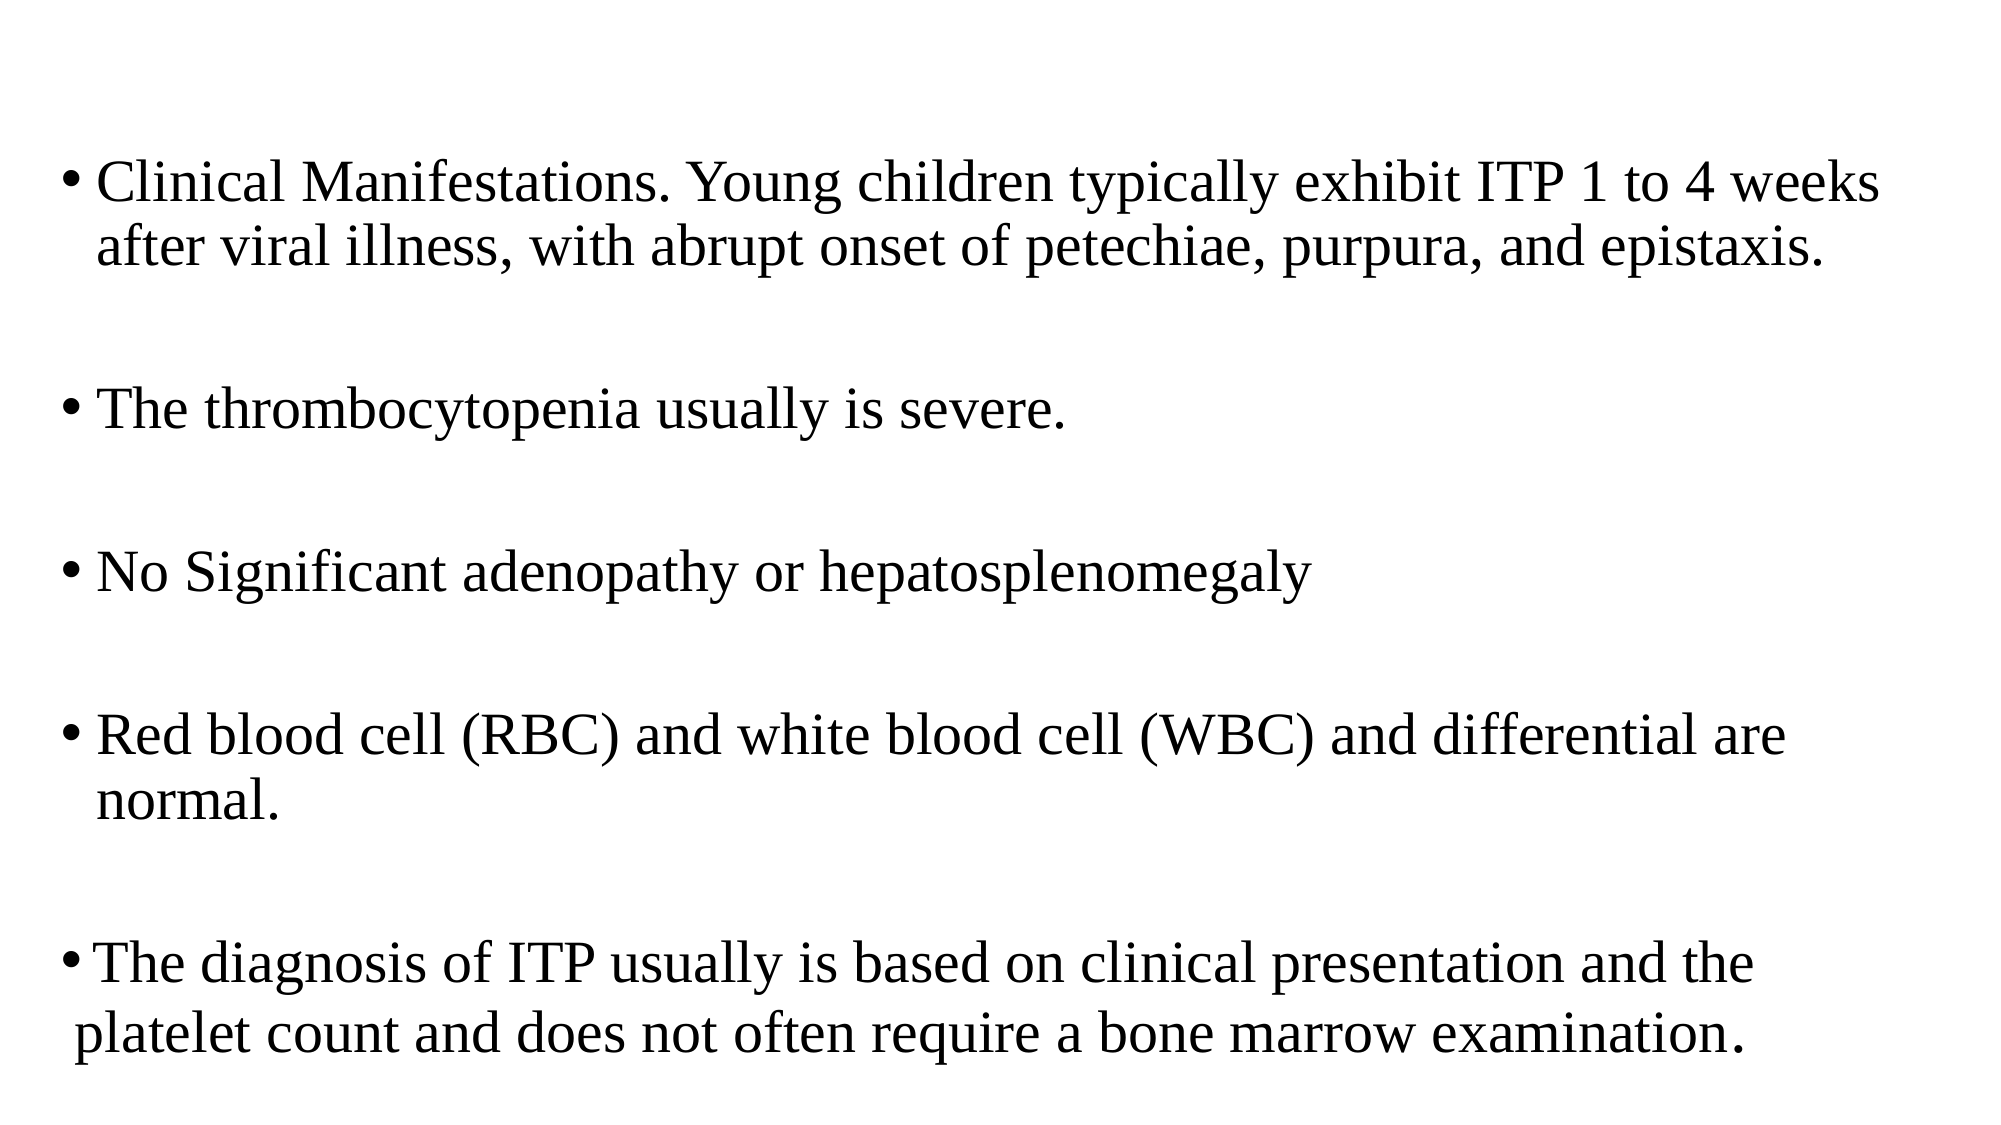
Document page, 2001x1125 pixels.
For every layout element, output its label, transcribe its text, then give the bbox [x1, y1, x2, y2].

list Clinical Manifestations. Young children typically exhibit ITP 1 to 4 weeks after viral illness, with abrupt onset of petechiae, purpura, and epistaxis. The thrombocytopenia usually is severe. No Significant adenopathy or hepatosplenomegaly Red blood cell (RBC) and white blood cell (WBC) and differential are normal. The diagnosis of ITP usually is based on clinical presentation and the platelet count and does not often require a bone marrow examination. [45, 141, 1907, 1091]
